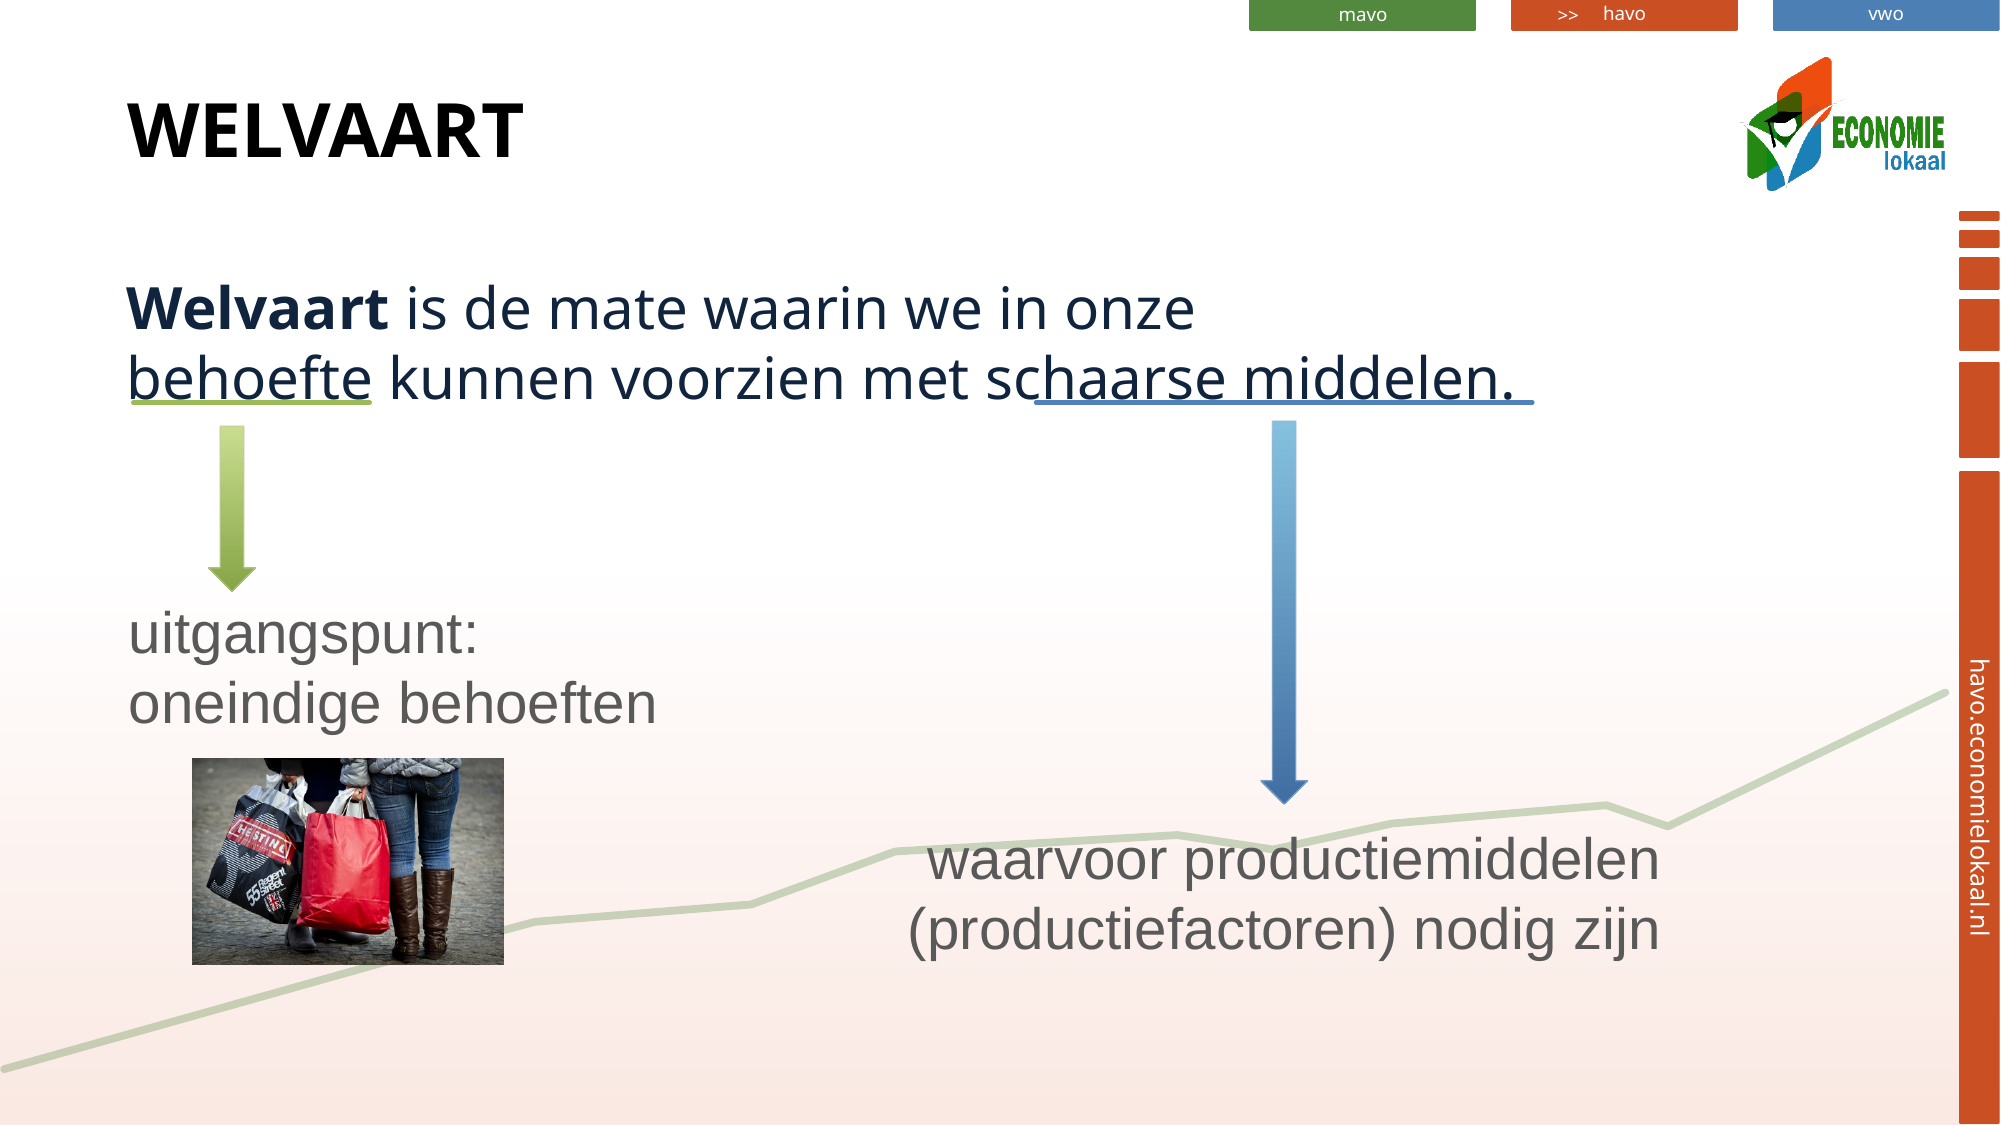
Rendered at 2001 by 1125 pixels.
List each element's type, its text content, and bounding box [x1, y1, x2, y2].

text_box [207, 425, 257, 587]
picture [1739, 57, 1946, 191]
picture [192, 758, 504, 965]
text_box Welvaart is de mate waarin we in onze behoefte kunnen voorzien met schaarse middelen. [112, 263, 1681, 422]
text_box waarvoor productiemiddelen (productiefactoren) nodig zijn [885, 813, 1677, 971]
text_box [1259, 420, 1309, 805]
title welvaart [112, 74, 1618, 208]
text_box uitgangspunt: oneindige behoeften [113, 587, 714, 746]
